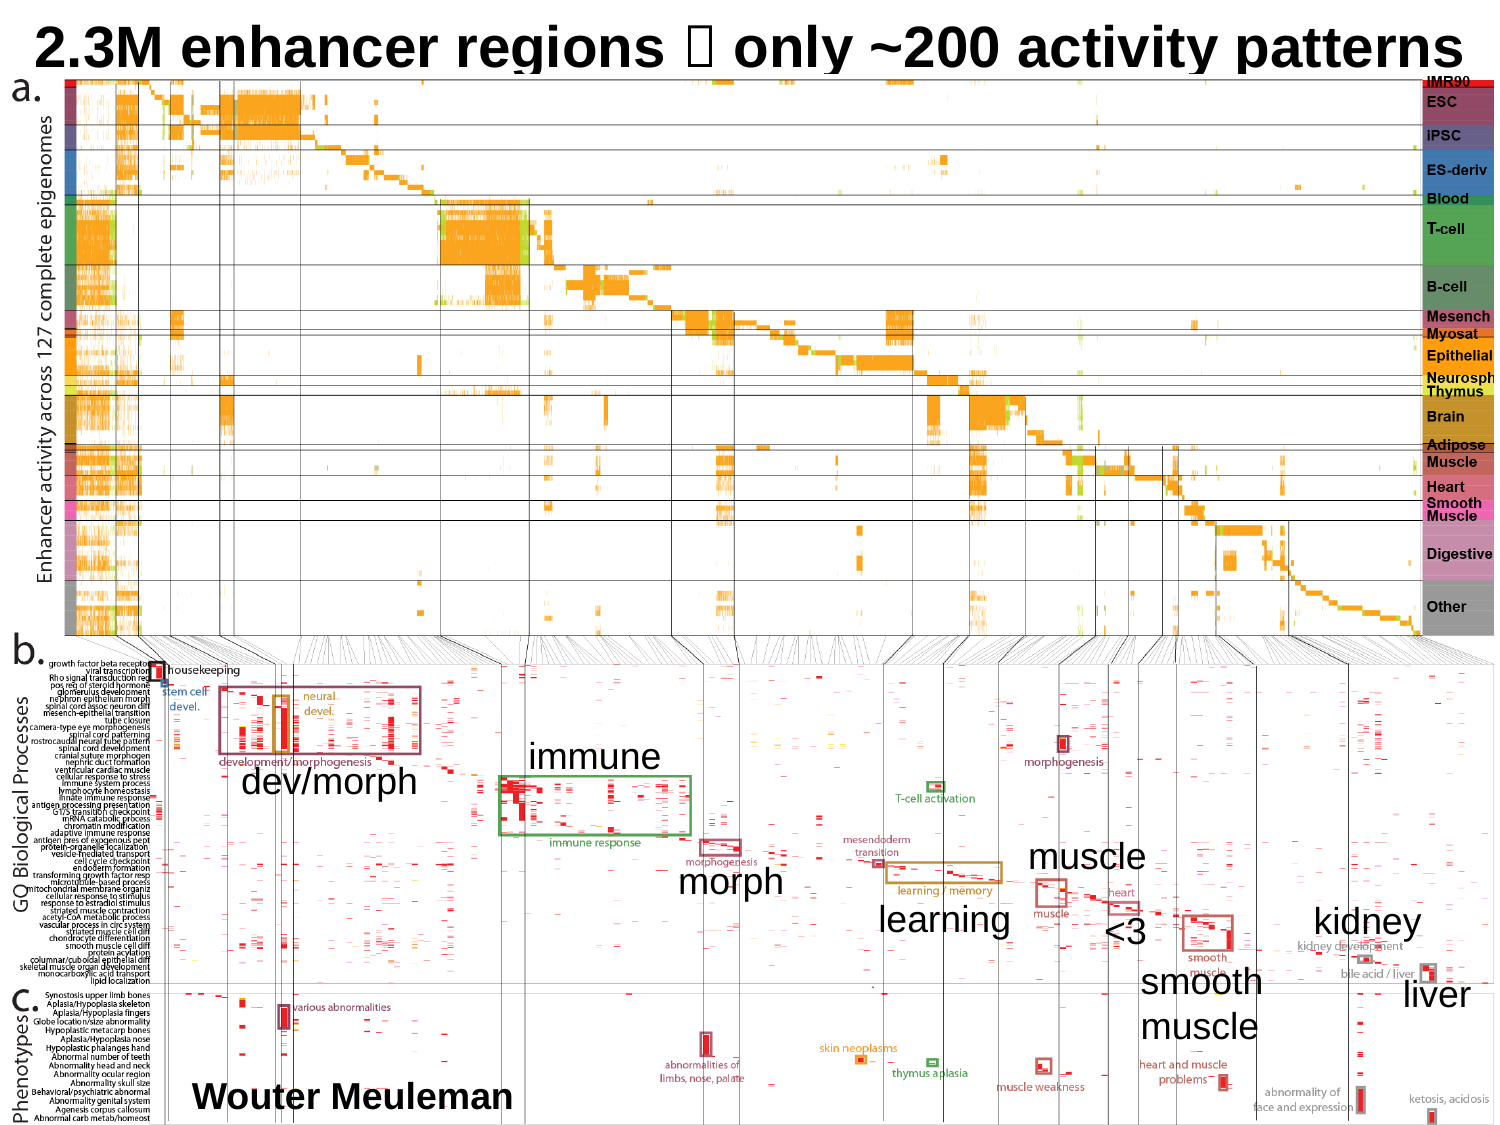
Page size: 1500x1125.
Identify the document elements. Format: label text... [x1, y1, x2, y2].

title 2.3M enhancer regions  only ~200 activity patterns [0, 0, 1500, 88]
picture [12, 74, 1495, 1125]
